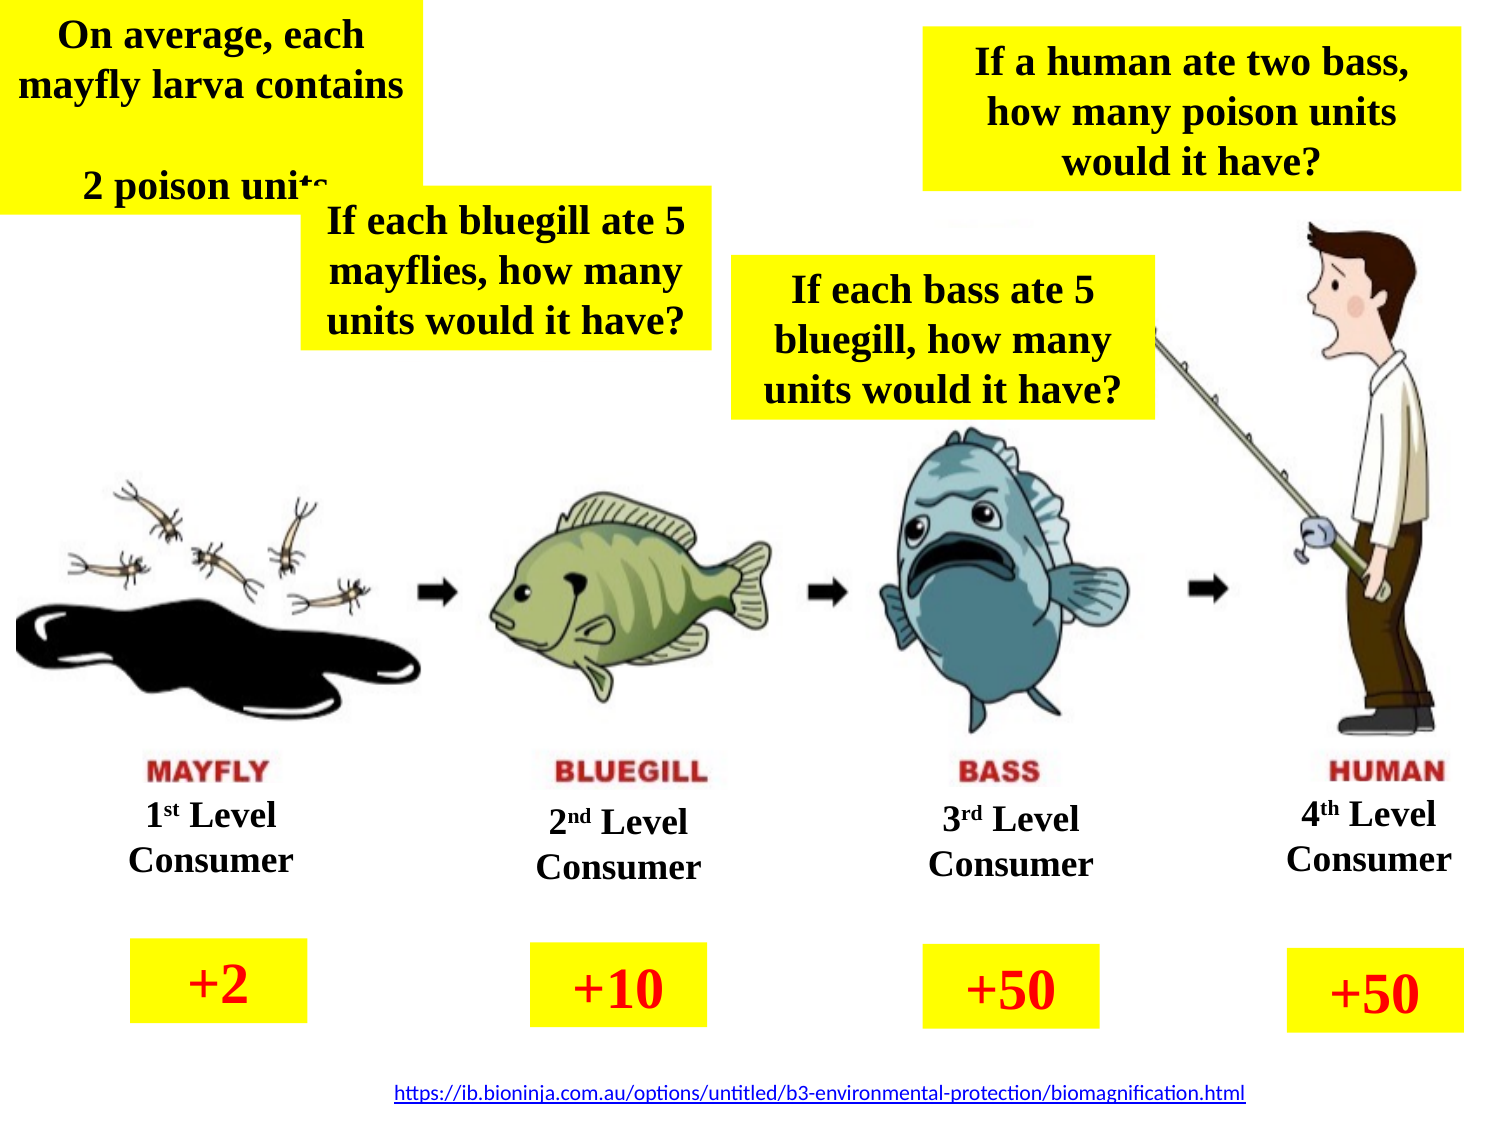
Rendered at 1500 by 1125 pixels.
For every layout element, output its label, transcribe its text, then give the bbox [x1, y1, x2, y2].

text_box +50 [922, 943, 1100, 1029]
text_box On average, each mayfly larva contains 2 poison units. [0, 0, 424, 215]
text_box +50 [1286, 947, 1464, 1033]
text_box +2 [130, 938, 308, 1024]
text_box +10 [530, 942, 708, 1028]
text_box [16, 184, 1499, 885]
text_box If a human ate two bass, how many poison units would it have? [922, 26, 1462, 182]
text_box https://ib.bioninja.com.au/options/untitled/b3-environmental-protection/biomagnification.html [257, 1071, 1383, 1113]
